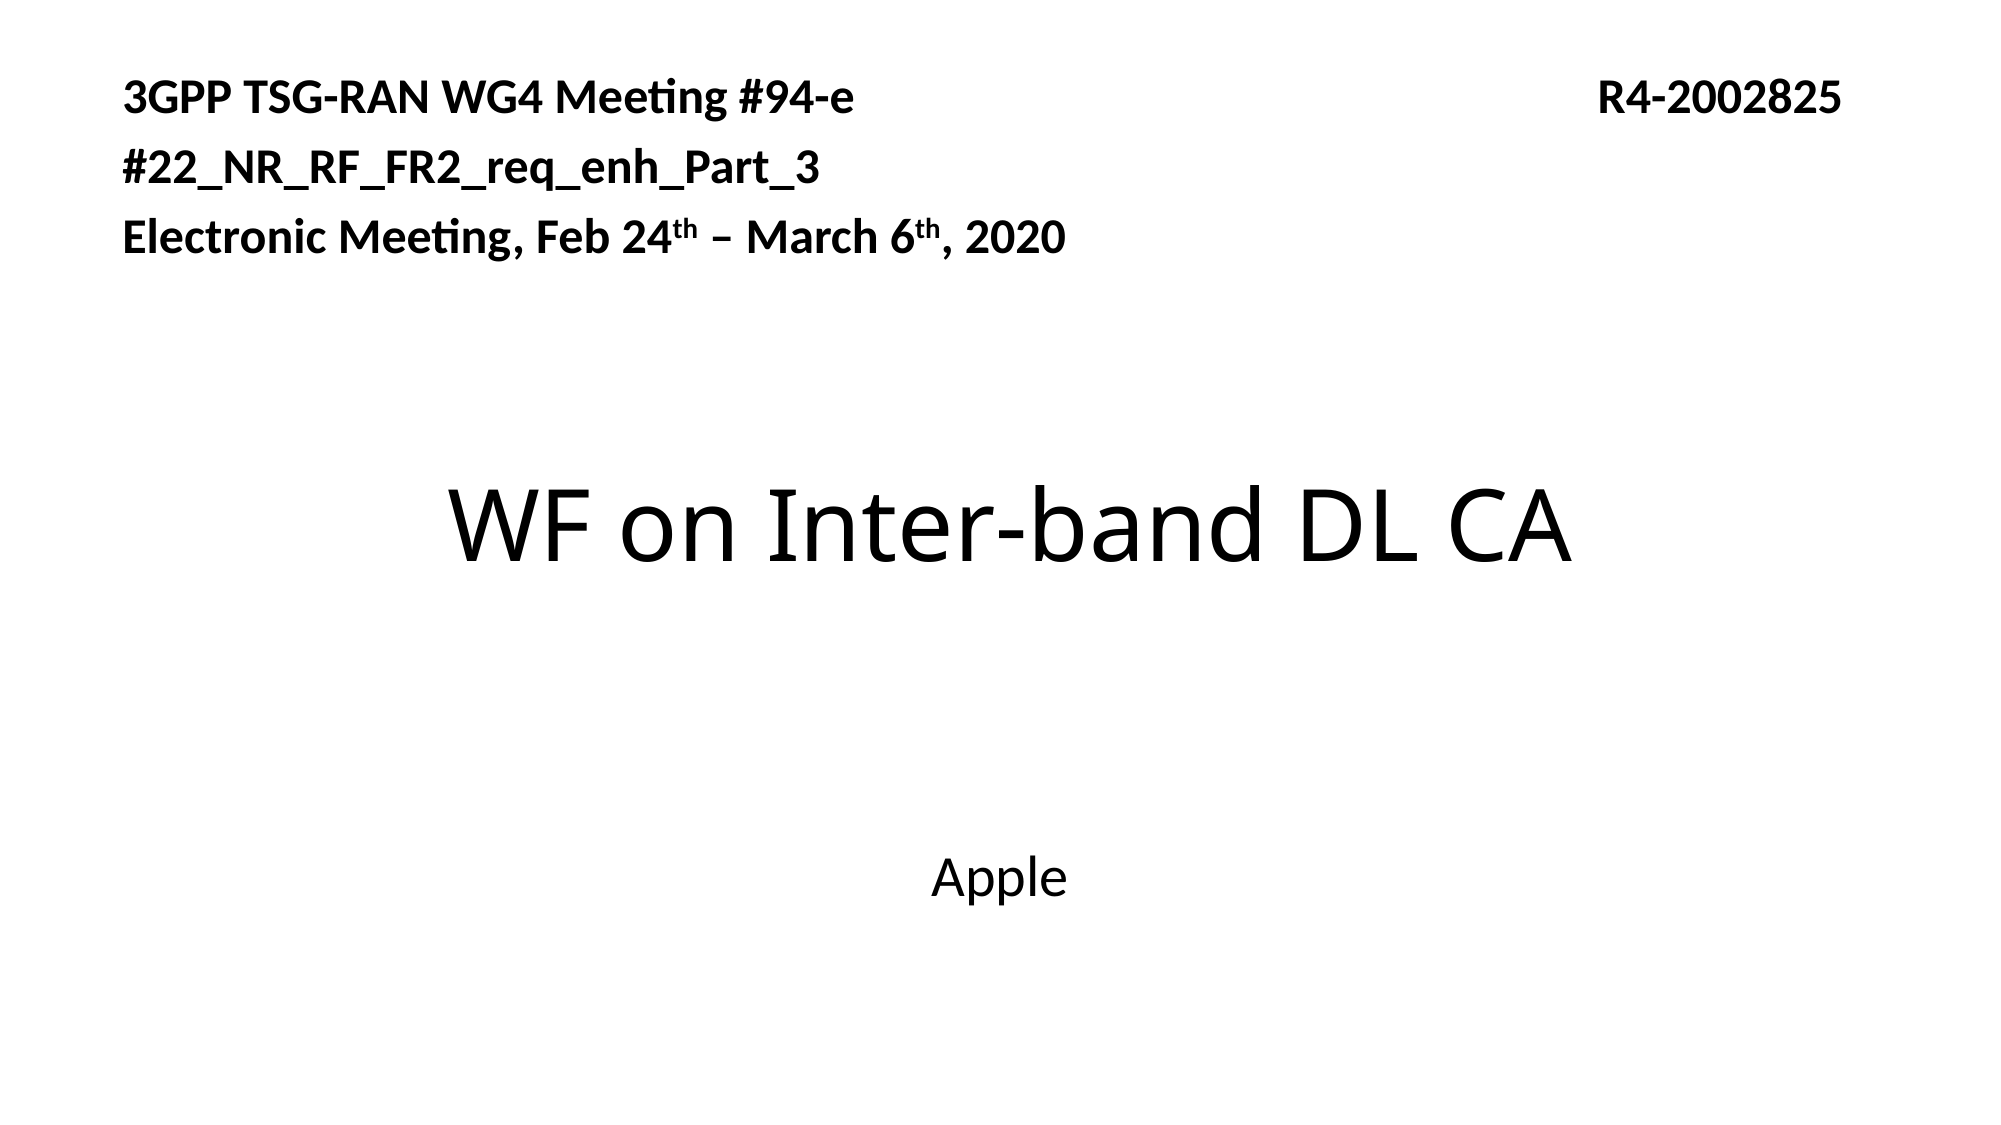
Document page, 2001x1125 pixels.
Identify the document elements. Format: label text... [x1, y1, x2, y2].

title WF on Inter-band DL CA [88, 333, 1932, 725]
subtitle Apple [249, 772, 1750, 983]
text_box 3GPP TSG-RAN WG4 Meeting #94-e R4-2002825 #22_NR_RF_FR2_req_enh_Part_3 Electronic Meeting, Feb 24th – March 6th, 2020 [107, 56, 1903, 271]
